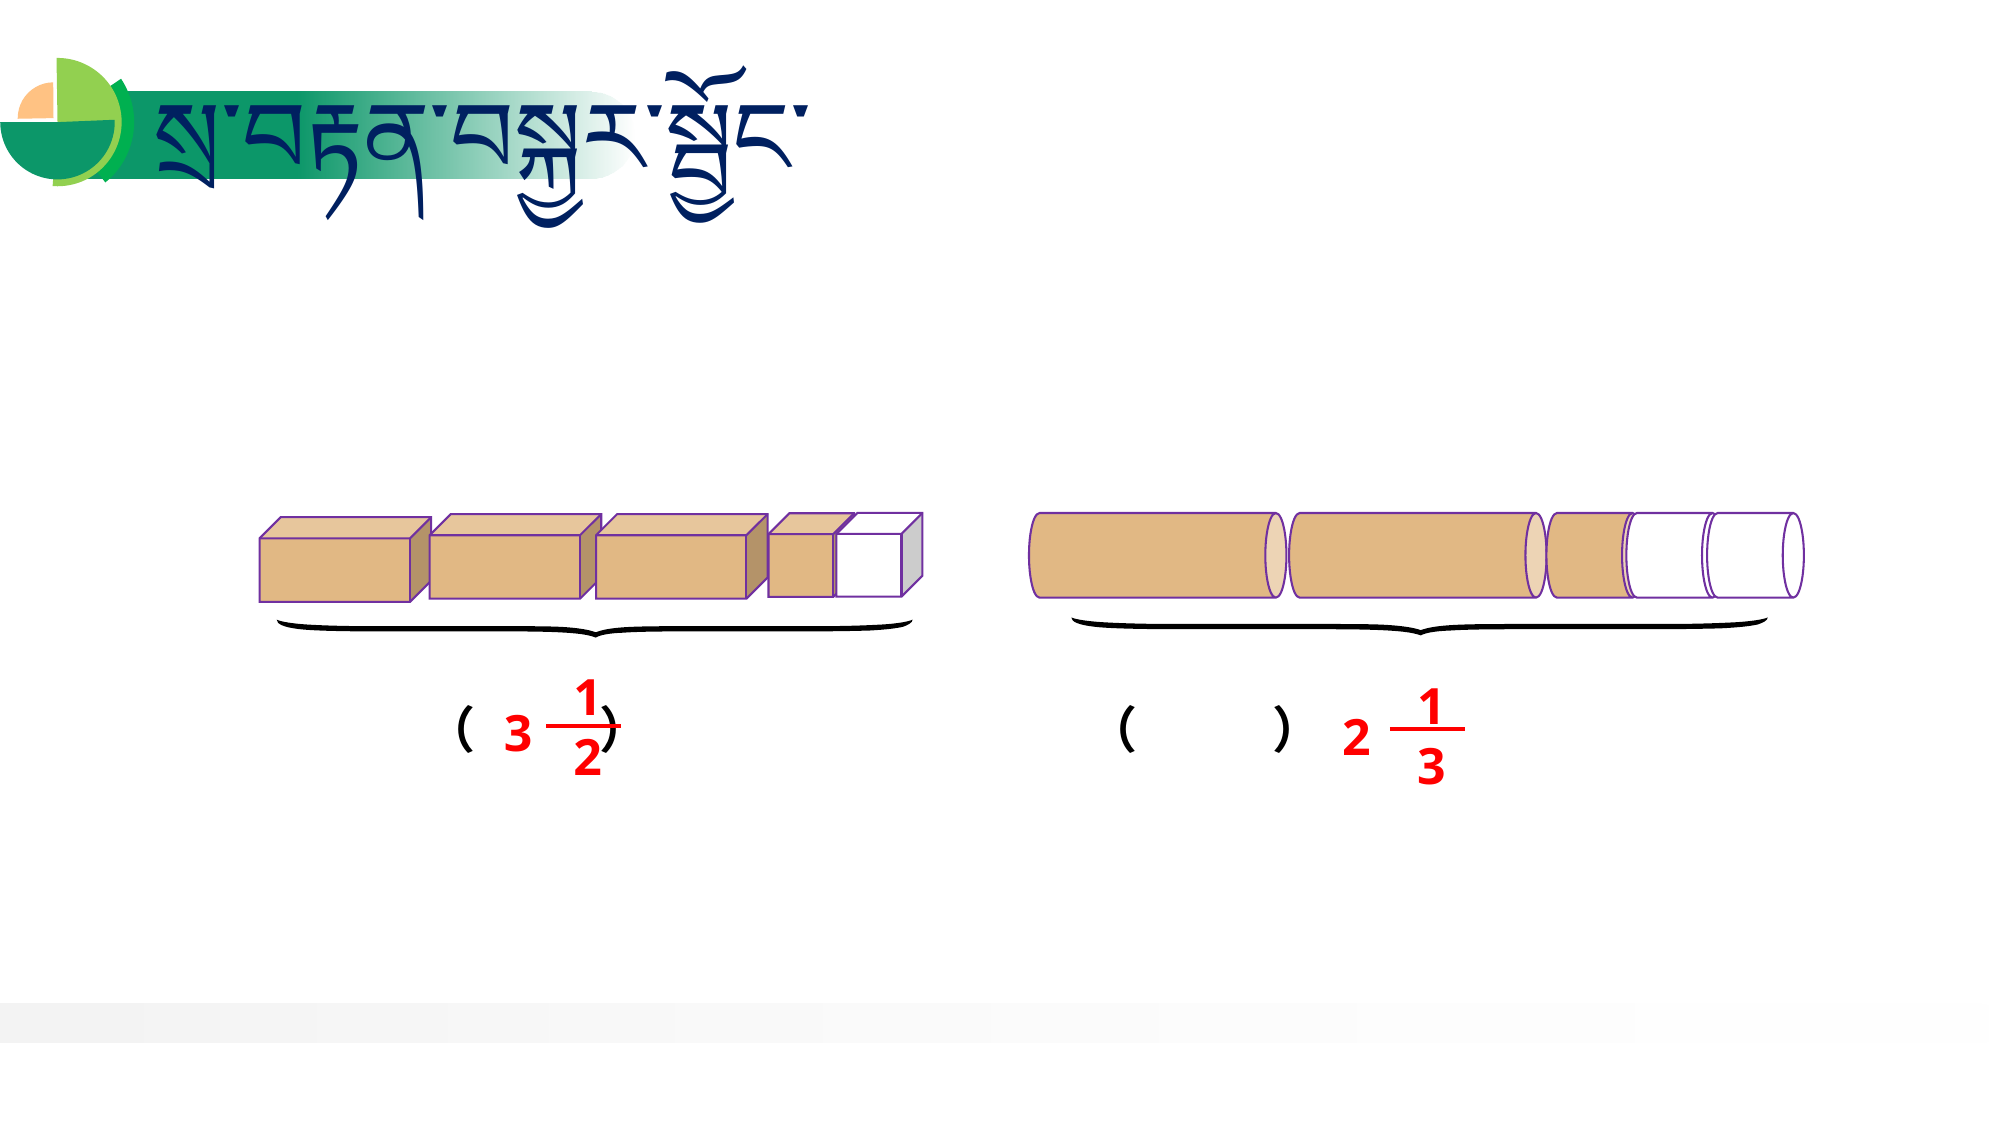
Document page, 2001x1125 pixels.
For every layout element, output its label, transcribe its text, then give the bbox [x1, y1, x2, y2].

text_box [489, 658, 622, 795]
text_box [1327, 667, 1465, 804]
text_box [259, 512, 1804, 767]
text_box སྲ་བརྟན་བསྐྱར་སྦྱོང་ [139, 42, 1713, 202]
